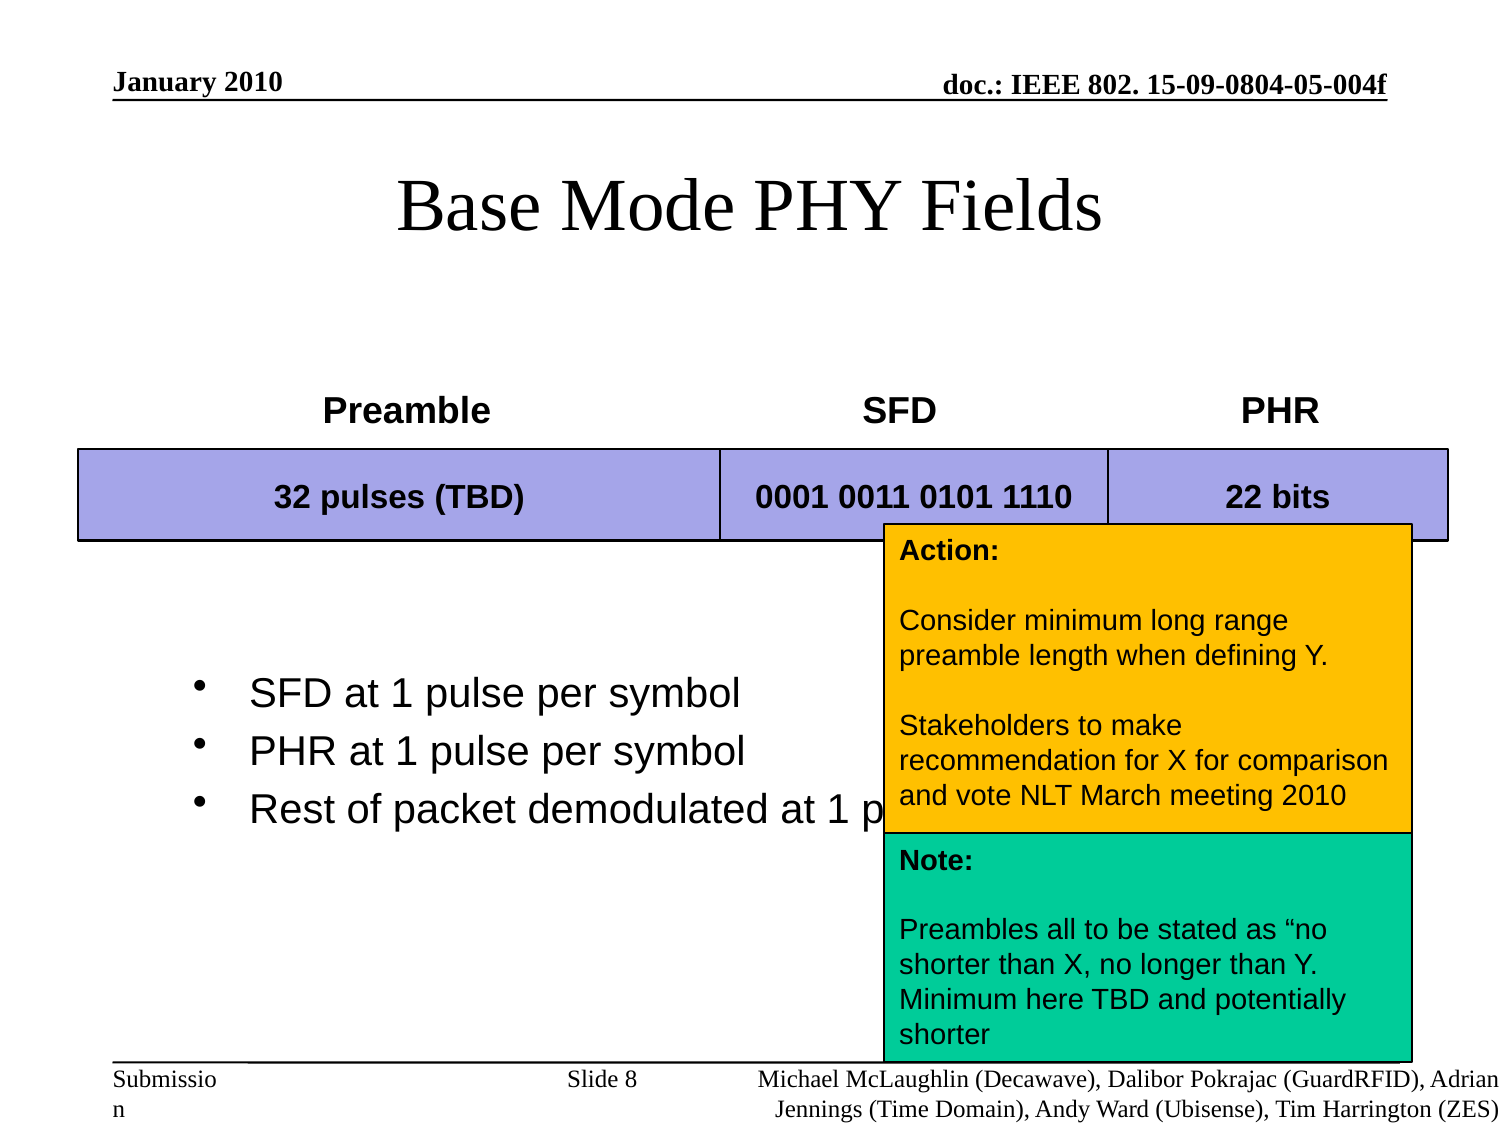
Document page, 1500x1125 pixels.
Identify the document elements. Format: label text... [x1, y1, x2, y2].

text_box Action: Consider minimum long range preamble length when defining Y. Stakeholders to make recommendation for X for comparison and vote NLT March meeting 2010 [884, 523, 1413, 834]
text_box Michael McLaughlin (Decawave), Dalibor Pokrajac (GuardRFID), Adrian Jennings (Time Domain), Andy Ward (Ubisense), Tim Harrington (ZES) [717, 1062, 1500, 1123]
list SFD at 1 pulse per symbol PHR at 1 pulse per symbol Rest of packet demodulated at 1 pulse per symbol [177, 657, 884, 992]
text_box SFD [847, 378, 953, 439]
text_box 32 pulses (TBD) [78, 448, 721, 541]
text_box 0001 0011 0101 1110 [721, 448, 1107, 541]
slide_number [112, 61, 376, 98]
text_box Note: Preambles all to be stated as “no shorter than X, no longer than Y. Minimum here TBD and potentially shorter [884, 834, 1413, 1062]
text_box Preamble [307, 378, 507, 439]
text_box 22 bits [1107, 448, 1449, 541]
title Base Mode PHY Fields [112, 112, 1388, 288]
slide_number Slide 8 [558, 1061, 646, 1093]
text_box PHR [1225, 378, 1335, 439]
